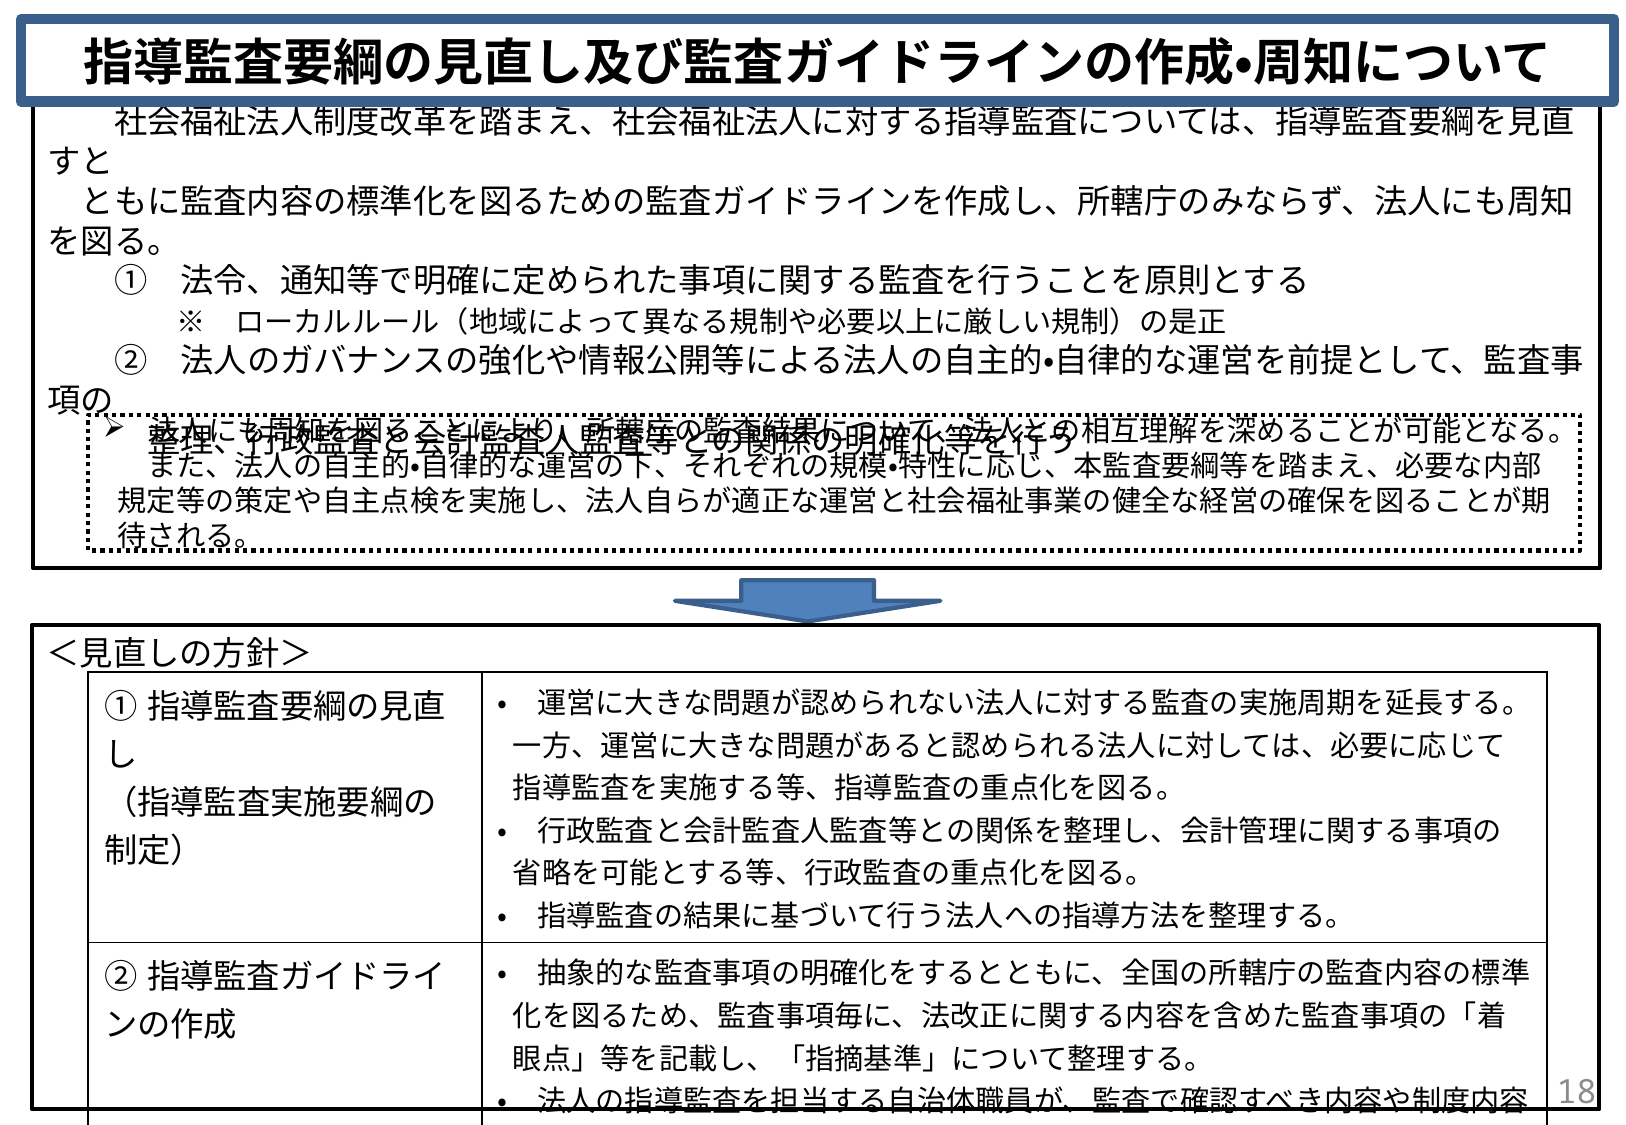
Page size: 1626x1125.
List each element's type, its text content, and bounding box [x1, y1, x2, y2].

text_box ＜見直しの方針＞ [30, 623, 1601, 1111]
table_header ①指導監査要綱の見直し （指導監査実施要綱の制定） [89, 673, 481, 942]
text_box 法人にも周知を図ることにより、所轄庁の監査結果について、法人との相互理解を深めることが可能となる。 また、法人の自主的・自律的な運営の下、それぞれの規模・特性に応じ、本監査要綱等を踏まえ、必要な内部規定等の策定や自主点検を実施し、法人自らが適正な運営と社会福祉事業の健全な経営の確保を図ることが期待される。 [86, 413, 1582, 553]
table_cell ・ 抽象的な監査事項の明確化をするとともに、全国の所轄庁の監査内容の標準化を図るため、監査事項毎に、法改正に関する内容を含めた監査事項の「着眼点」等を記載し、「指摘基準」について整理する。 ・ 法人の指導監査を担当する自治体職員が、監査で確認すべき内容や制度内容の理解を深めることができるものとする。 [483, 943, 1546, 1125]
table_header ・ 運営に大きな問題が認められない法人に対する監査の実施周期を延長する。一方、運営に大きな問題があると認められる法人に対しては、必要に応じて指導監査を実施する等、指導監査の重点化を図る。 ・ 行政監査と会計監査人監査等との関係を整理し、会計管理に関する事項の省略を可能とする等、行政監査の重点化を図る。 ・ 指導監査の結果に基づいて行う法人への指導方法を整理する。 [483, 673, 1546, 942]
text_box 18 [1450, 1062, 1612, 1118]
text_box ＜基本方針＞ 社会福祉法人制度改革を踏まえ、社会福祉法人に対する指導監査については、指導監査要綱を見直すと ともに監査内容の標準化を図るための監査ガイドラインを作成し、所轄庁のみならず、法人にも周知を図る。 ① 法令、通知等で明確に定められた事項に関する監査を行うことを原則とする ※ ローカルルール（地域によって異なる規制や必要以上に厳しい規制）の是正 ② 法人のガバナンスの強化や情報公開等による法人の自主的・自律的な運営を前提として、監査事項の 整理、行政監査と会計監査人監査等との関係の明確化等を行う [31, 104, 1602, 570]
text_box 指導監査要綱の見直し及び監査ガイドラインの作成・周知について [19, 17, 1616, 104]
table_cell ②指導監査ガイドラインの作成 [89, 943, 481, 1125]
text_box [672, 578, 943, 623]
